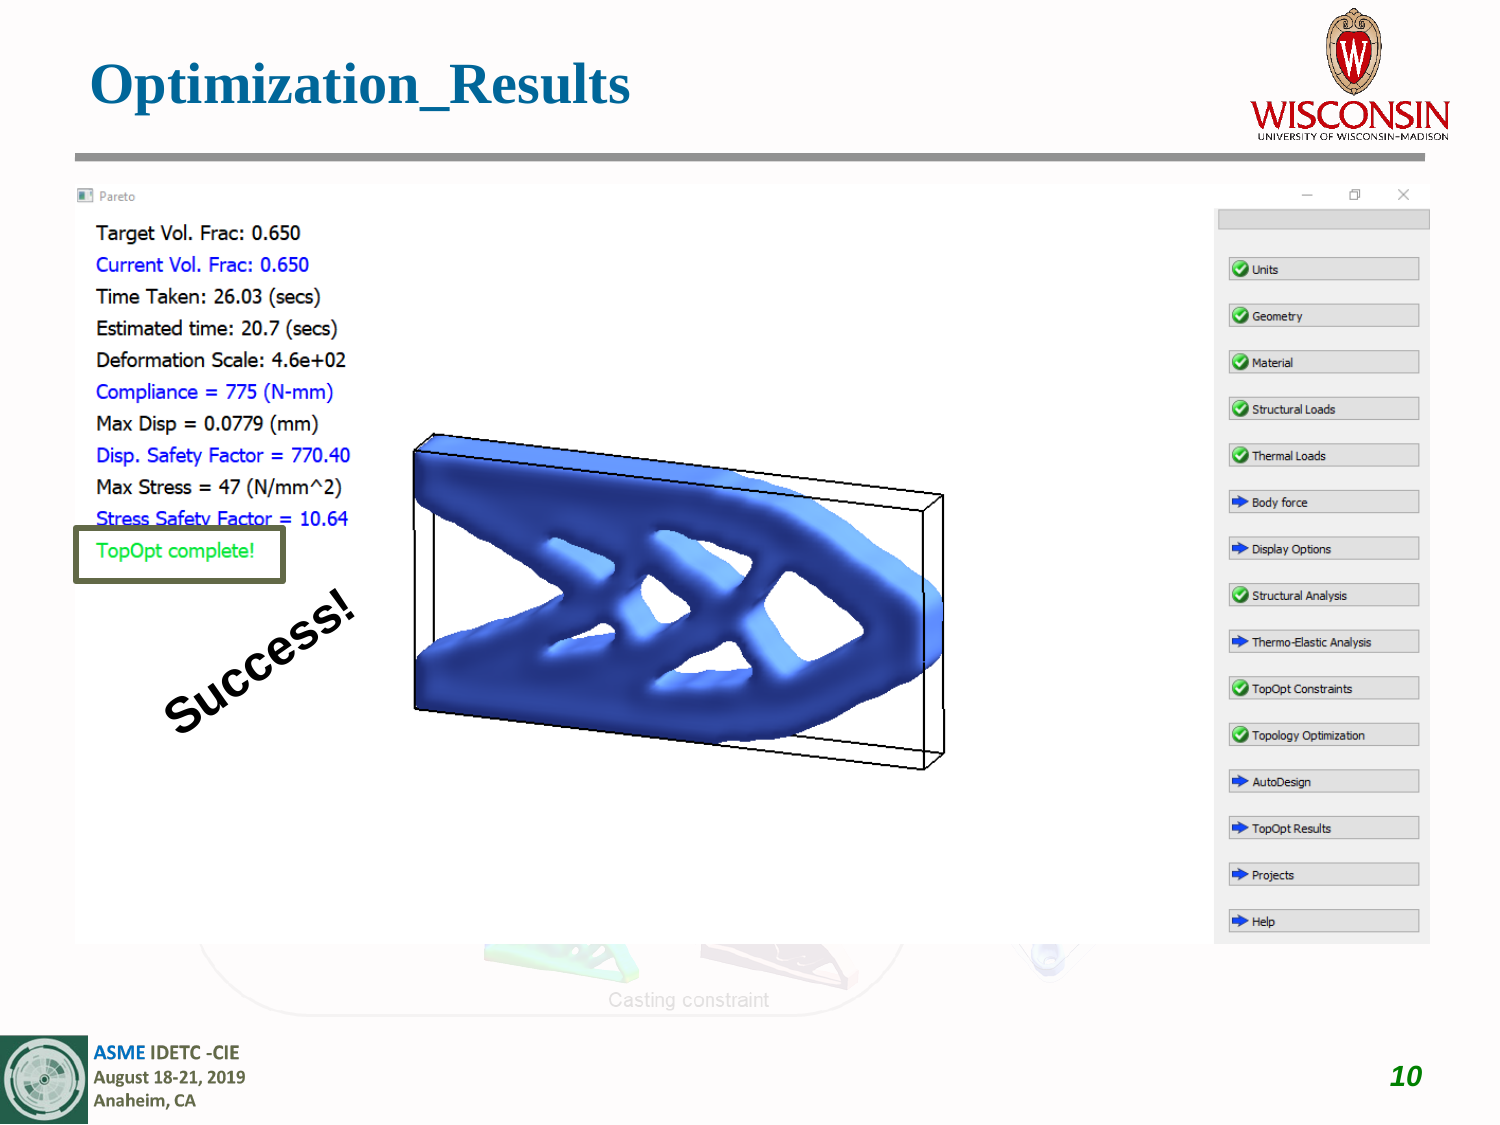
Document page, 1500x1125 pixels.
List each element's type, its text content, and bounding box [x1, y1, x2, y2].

picture [0, 1032, 257, 1124]
slide_number 10 [1349, 1049, 1438, 1088]
picture [1250, 8, 1450, 140]
text_box Optimization_Results [74, 37, 1425, 120]
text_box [75, 527, 437, 682]
picture [75, 184, 1430, 944]
